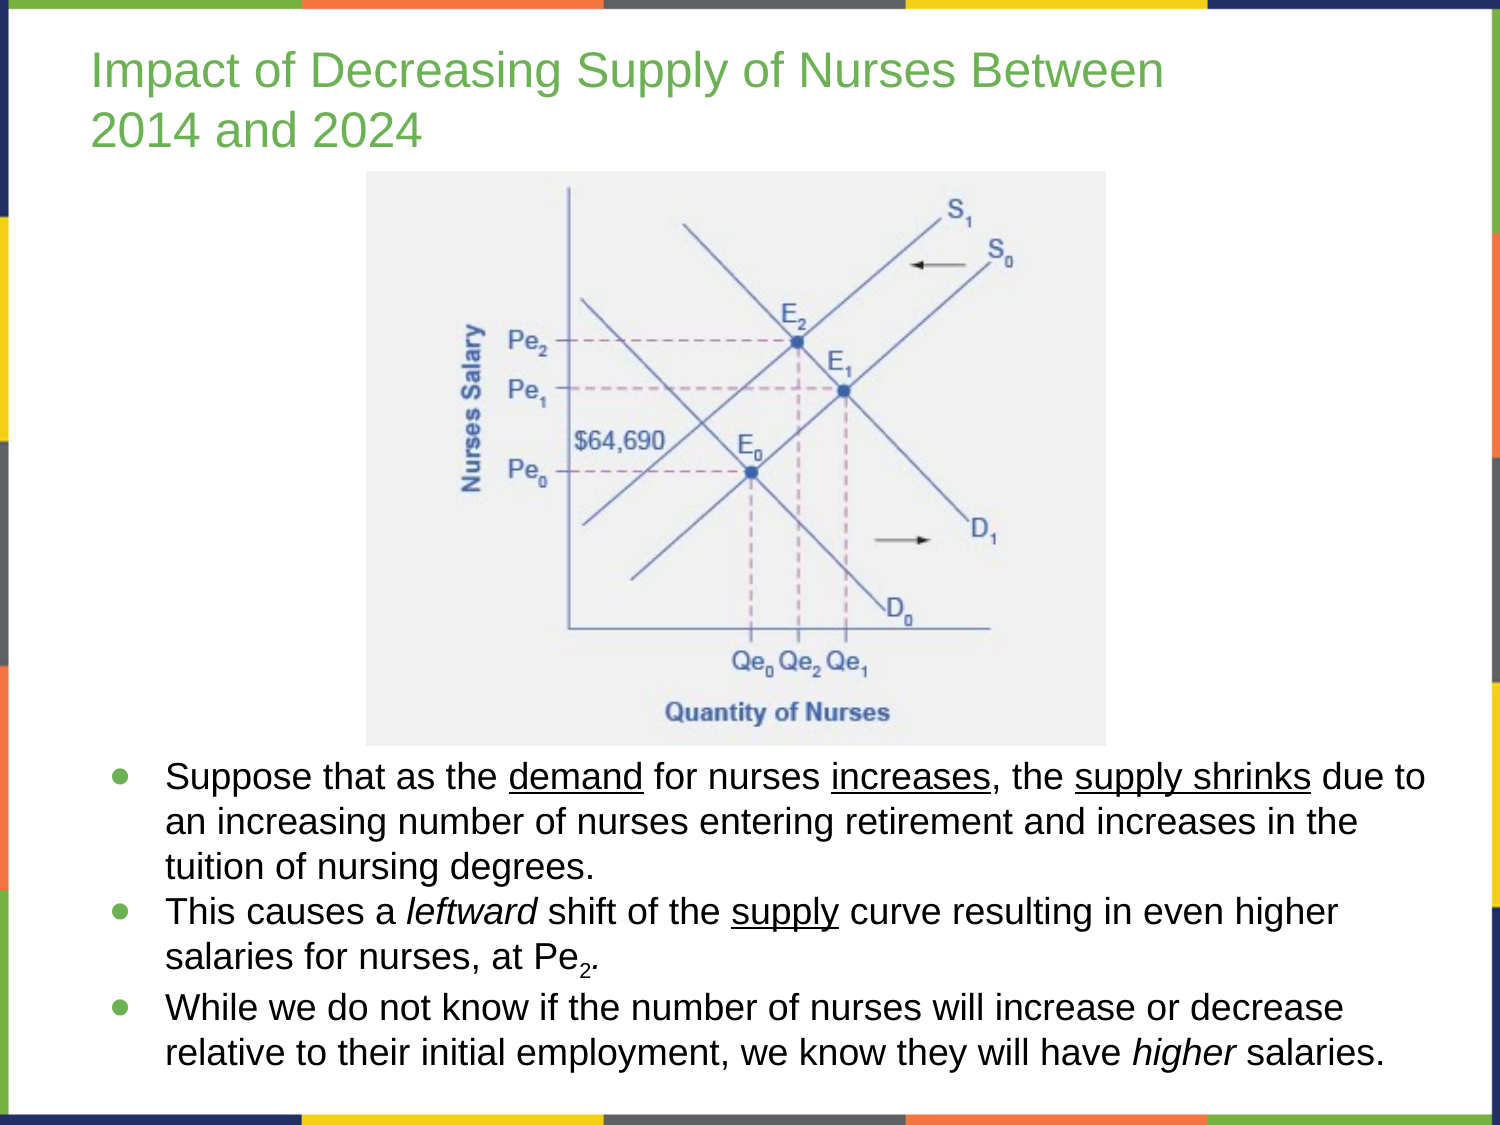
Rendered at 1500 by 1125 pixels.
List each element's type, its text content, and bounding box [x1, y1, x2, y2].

list Suppose that as the demand for nurses increases, the supply shrinks due to an increasing number of nurses entering retirement and increases in the tuition of nursing degrees. This causes a leftward shift of the supply curve resulting in even higher salaries for nurses, at Pe2. While we do not know if the number of nurses will increase or decrease relative to their initial employment, we know they will have higher salaries. [75, 744, 1450, 1092]
title Impact of Decreasing Supply of Nurses Between 2014 and 2024 [75, 39, 1398, 166]
picture [0, 0, 1500, 1125]
